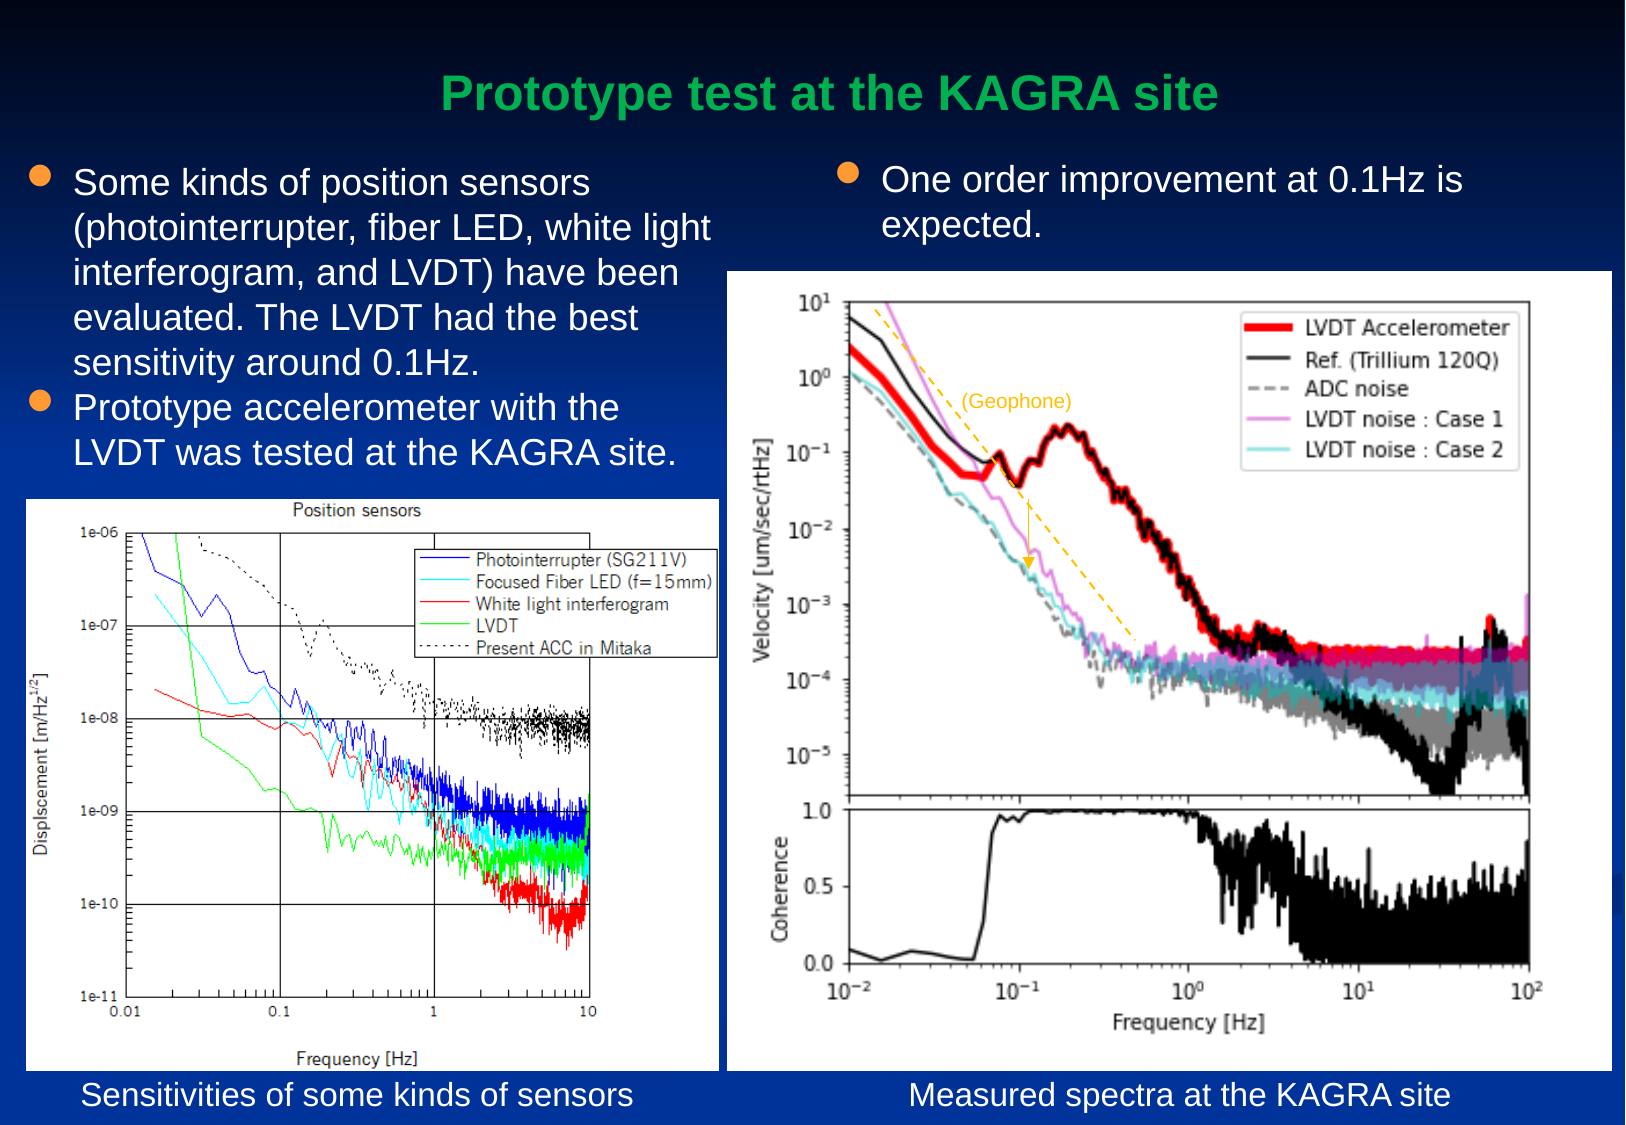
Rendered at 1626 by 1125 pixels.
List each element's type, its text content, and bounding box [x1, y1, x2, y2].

text_box One order improvement at 0.1Hz is expected. [819, 147, 1542, 253]
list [26, 499, 719, 1071]
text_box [875, 309, 1135, 641]
text_box Sensitivities of some kinds of sensors [65, 1071, 650, 1121]
text_box Prototype test at the KAGRA site [192, 52, 1468, 130]
text_box Some kinds of position sensors (photointerrupter, fiber LED, white light interferogram, and LVDT) have been evaluated. The LVDT had the best sensitivity around 0.1Hz. Prototype accelerometer with the LVDT was tested at the KAGRA site. [11, 150, 734, 481]
text_box Measured spectra at the KAGRA site [893, 1071, 1468, 1121]
picture [727, 271, 1612, 1071]
